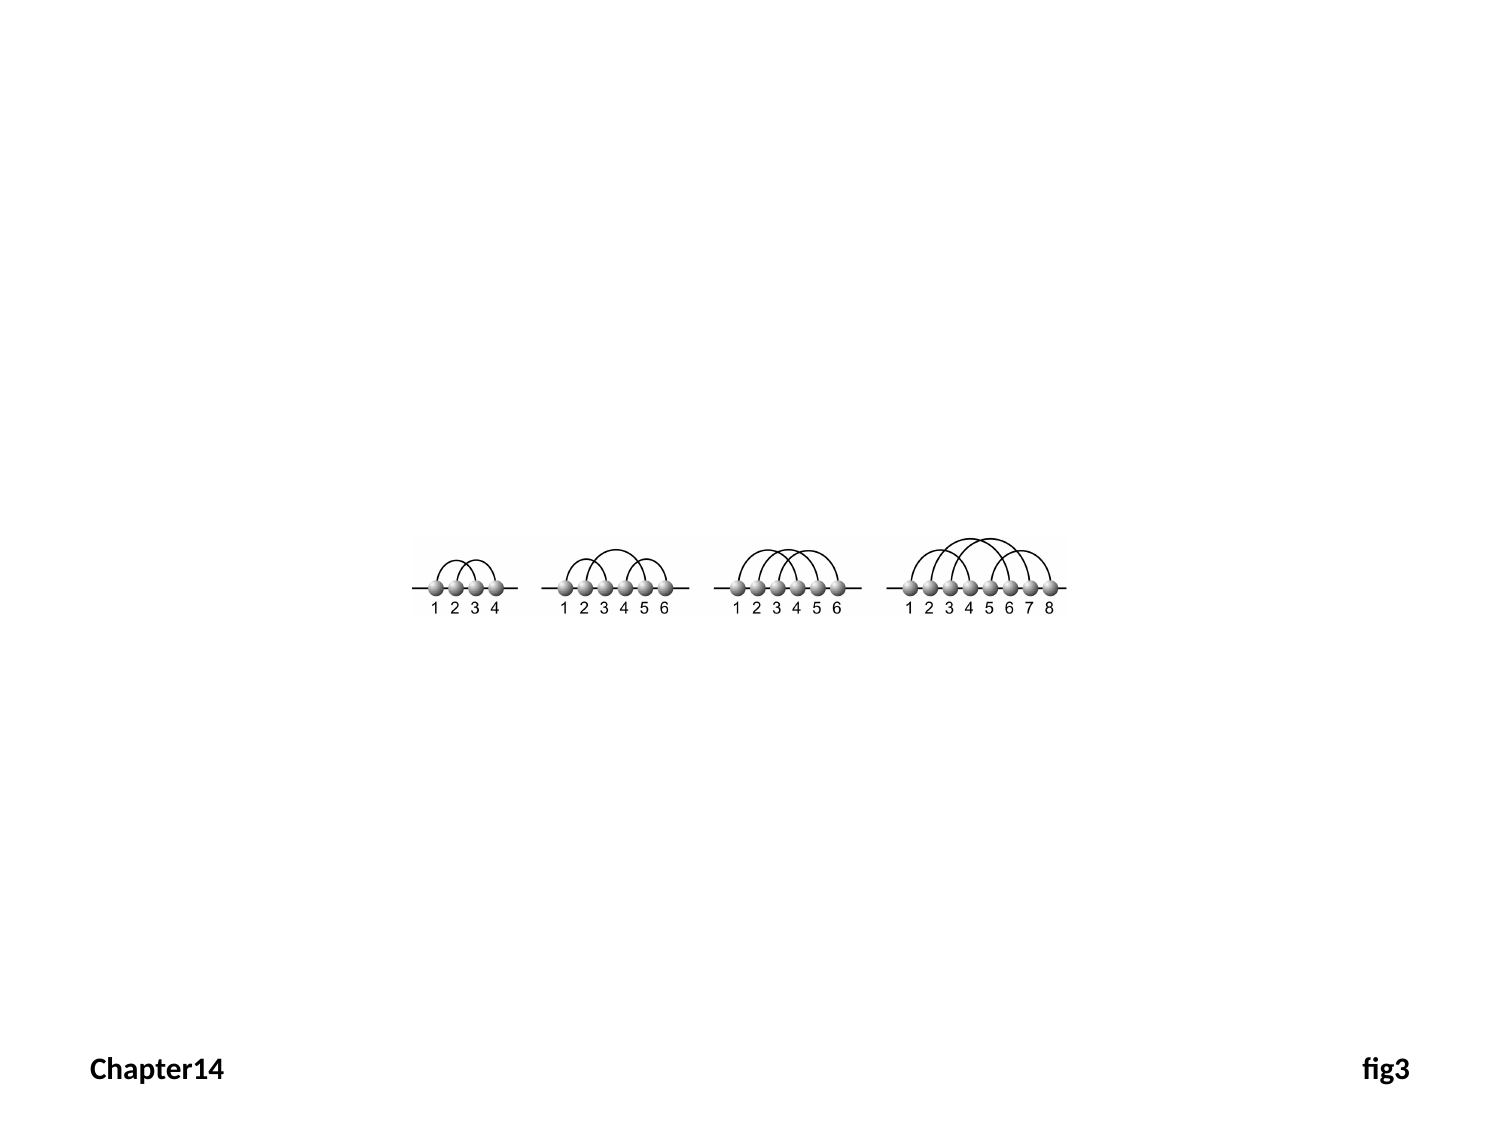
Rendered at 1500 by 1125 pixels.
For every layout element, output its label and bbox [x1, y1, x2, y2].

picture [412, 537, 1067, 617]
